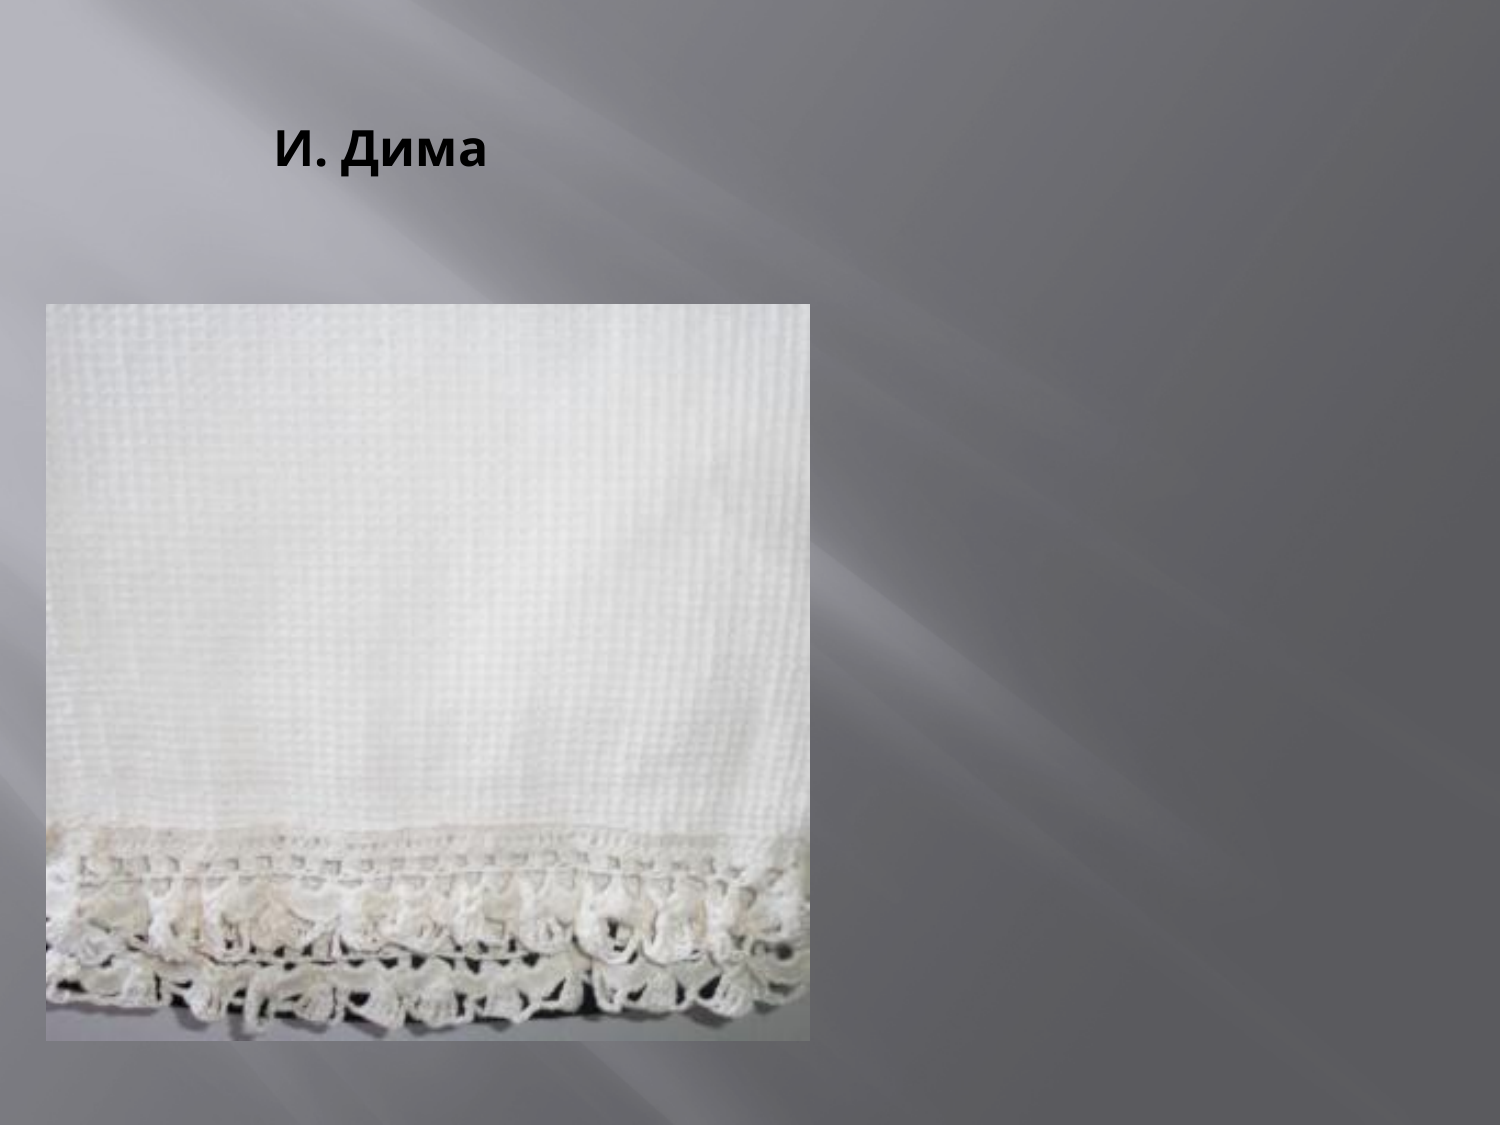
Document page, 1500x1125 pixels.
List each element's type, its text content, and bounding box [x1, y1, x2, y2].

title И. Дима [23, 82, 739, 211]
picture [46, 304, 810, 1041]
